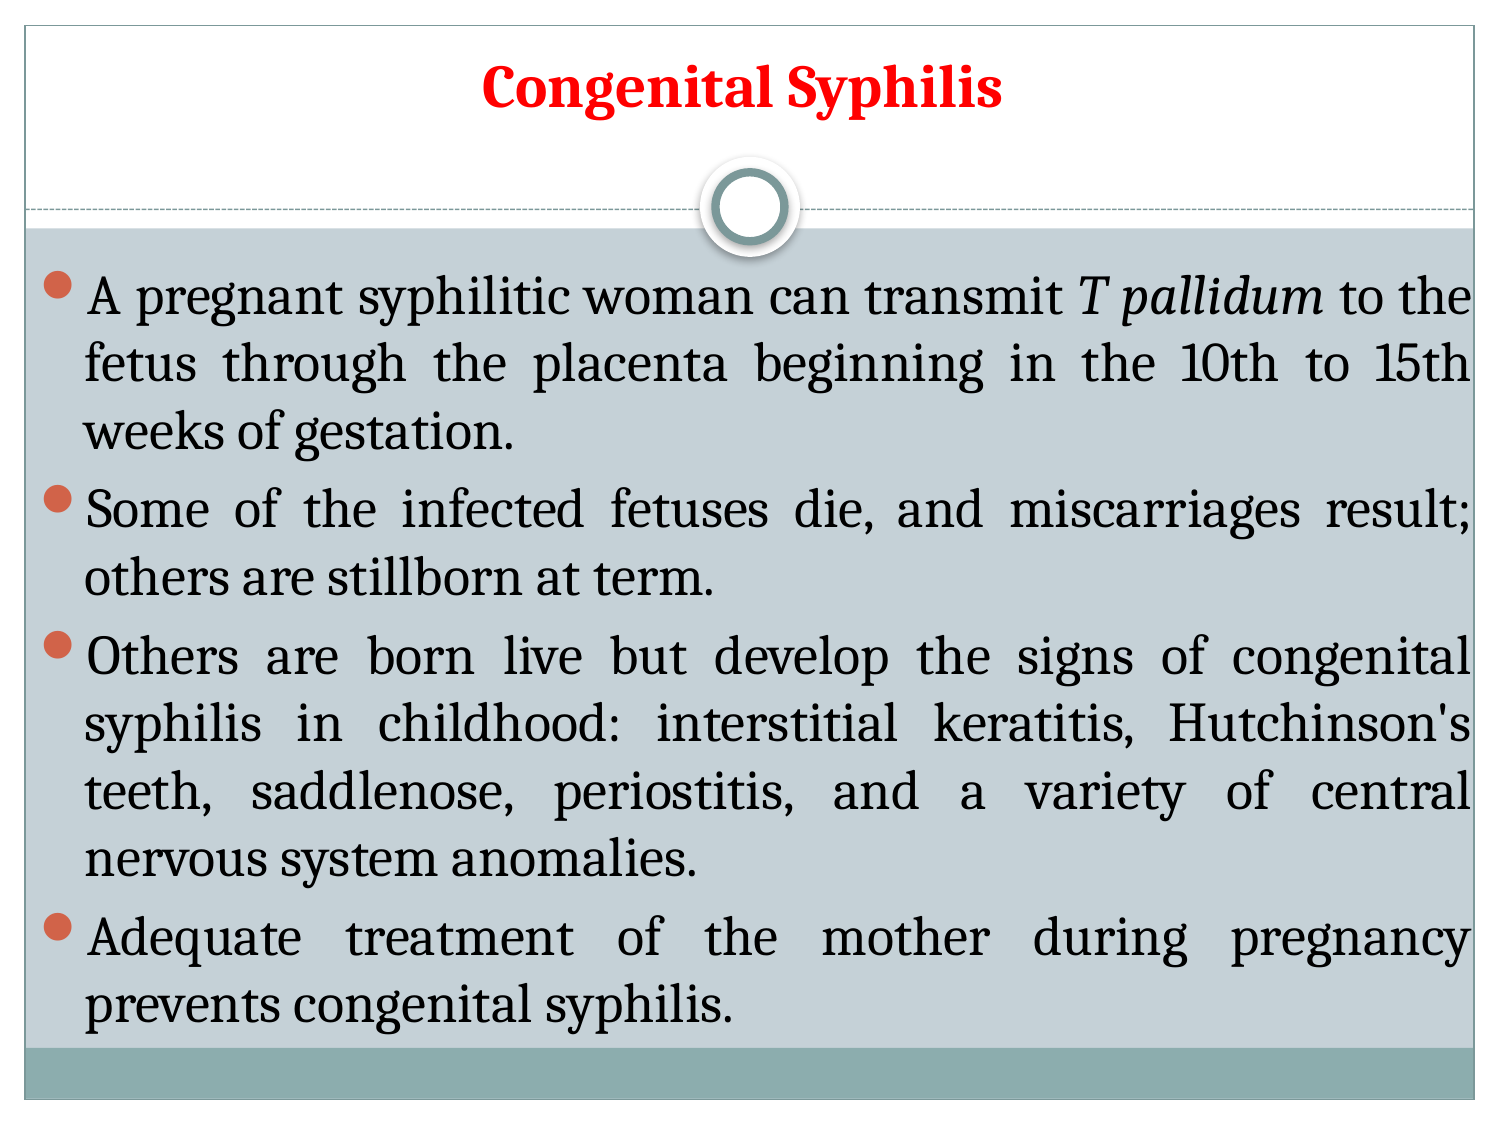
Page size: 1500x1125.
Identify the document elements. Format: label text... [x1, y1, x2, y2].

list A pregnant syphilitic woman can transmit T pallidum to the fetus through the placenta beginning in the 10th to 15th weeks of gestation. Some of the infected fetuses die, and miscarriages result; others are stillborn at term. Others are born live but develop the signs of congenital syphilis in childhood: interstitial keratitis, Hutchinson's teeth, saddlenose, periostitis, and a variety of central nervous system anomalies. Adequate treatment of the mother during pregnancy prevents congenital syphilis. [24, 250, 1488, 1050]
title Congenital Syphilis [49, 37, 1450, 200]
